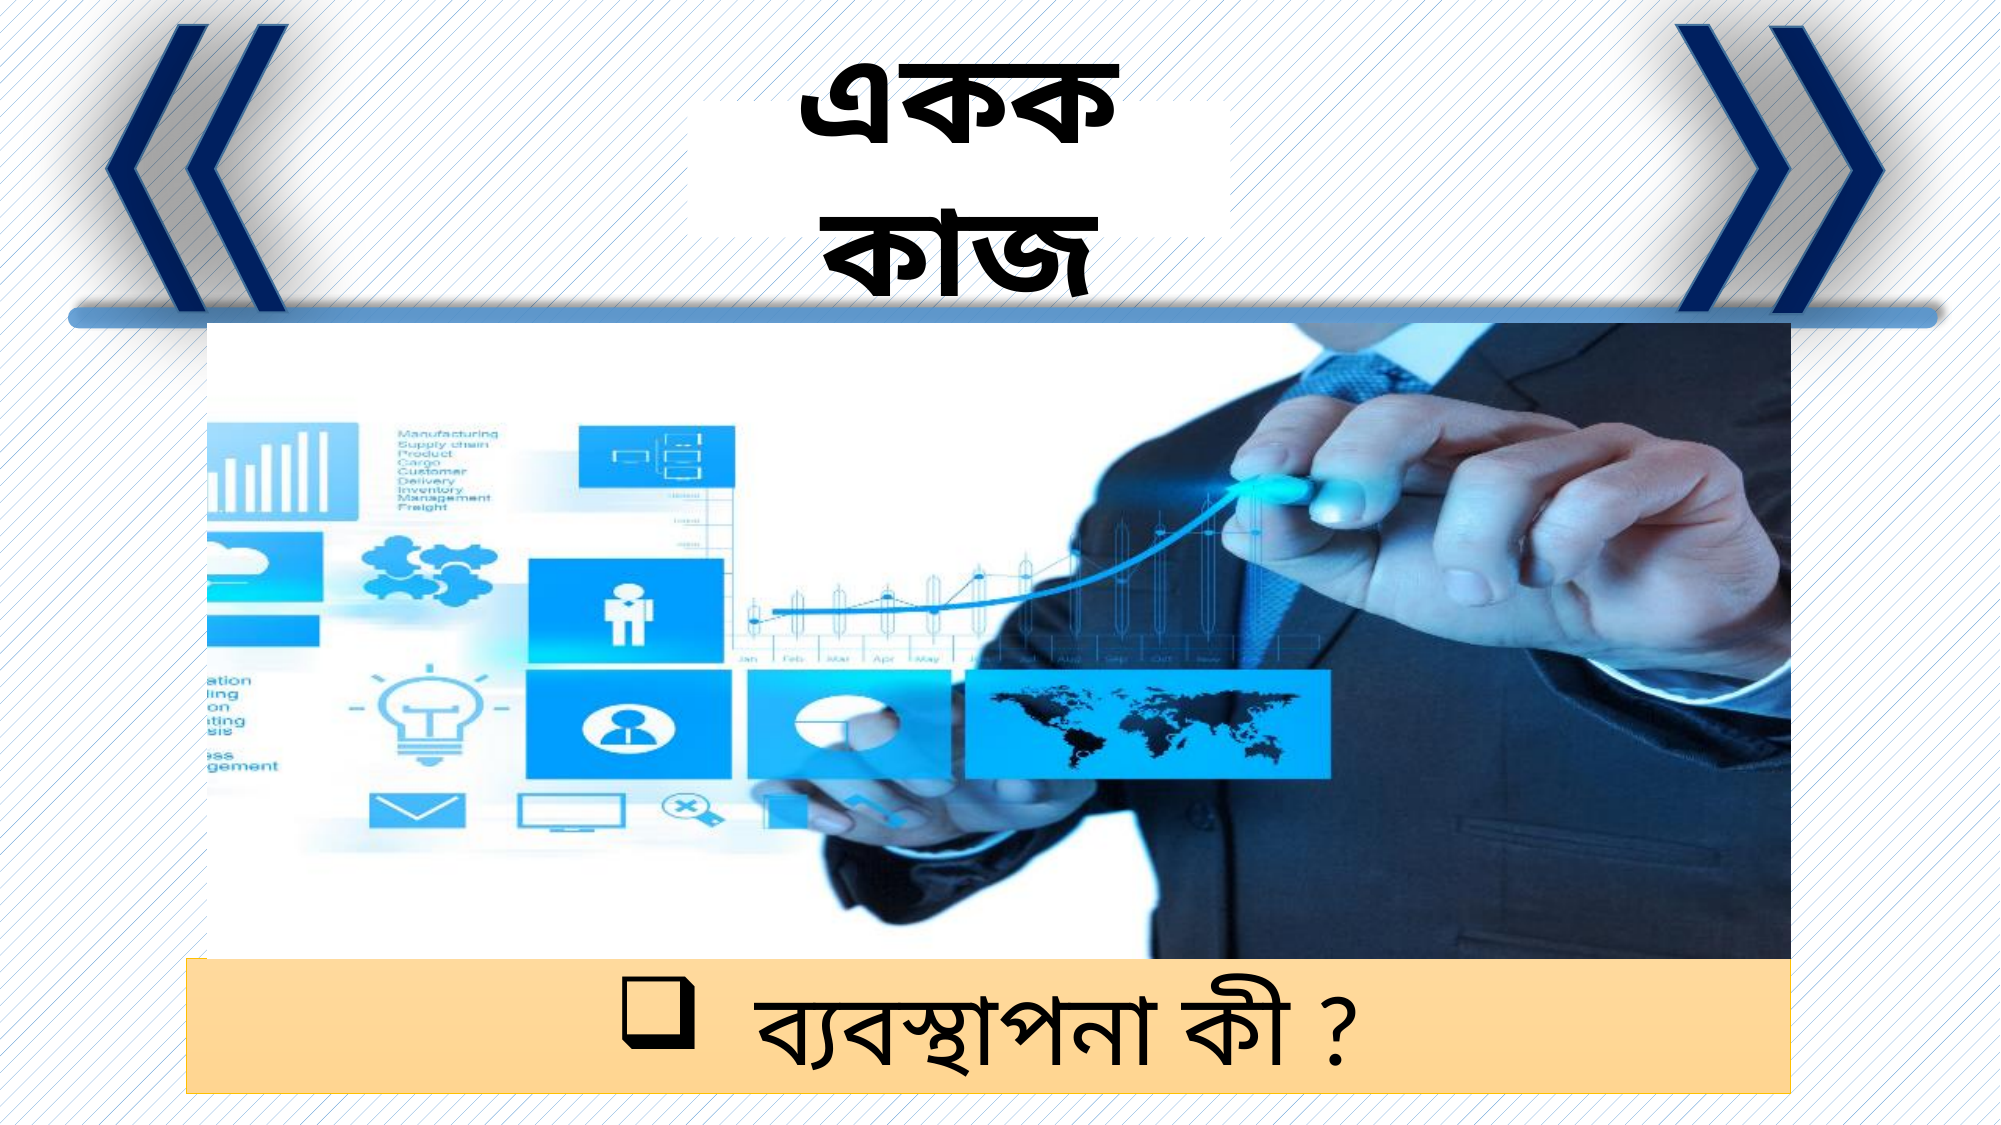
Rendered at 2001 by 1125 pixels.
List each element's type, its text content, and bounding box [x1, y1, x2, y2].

text_box একক কাজ [686, 100, 1231, 238]
text_box ব্যবস্থাপনা কী ? [186, 958, 1791, 1094]
text_box [1674, 23, 1792, 314]
picture [207, 323, 1791, 959]
text_box [184, 23, 290, 314]
text_box [1791, 25, 1886, 316]
text_box [104, 93, 143, 235]
